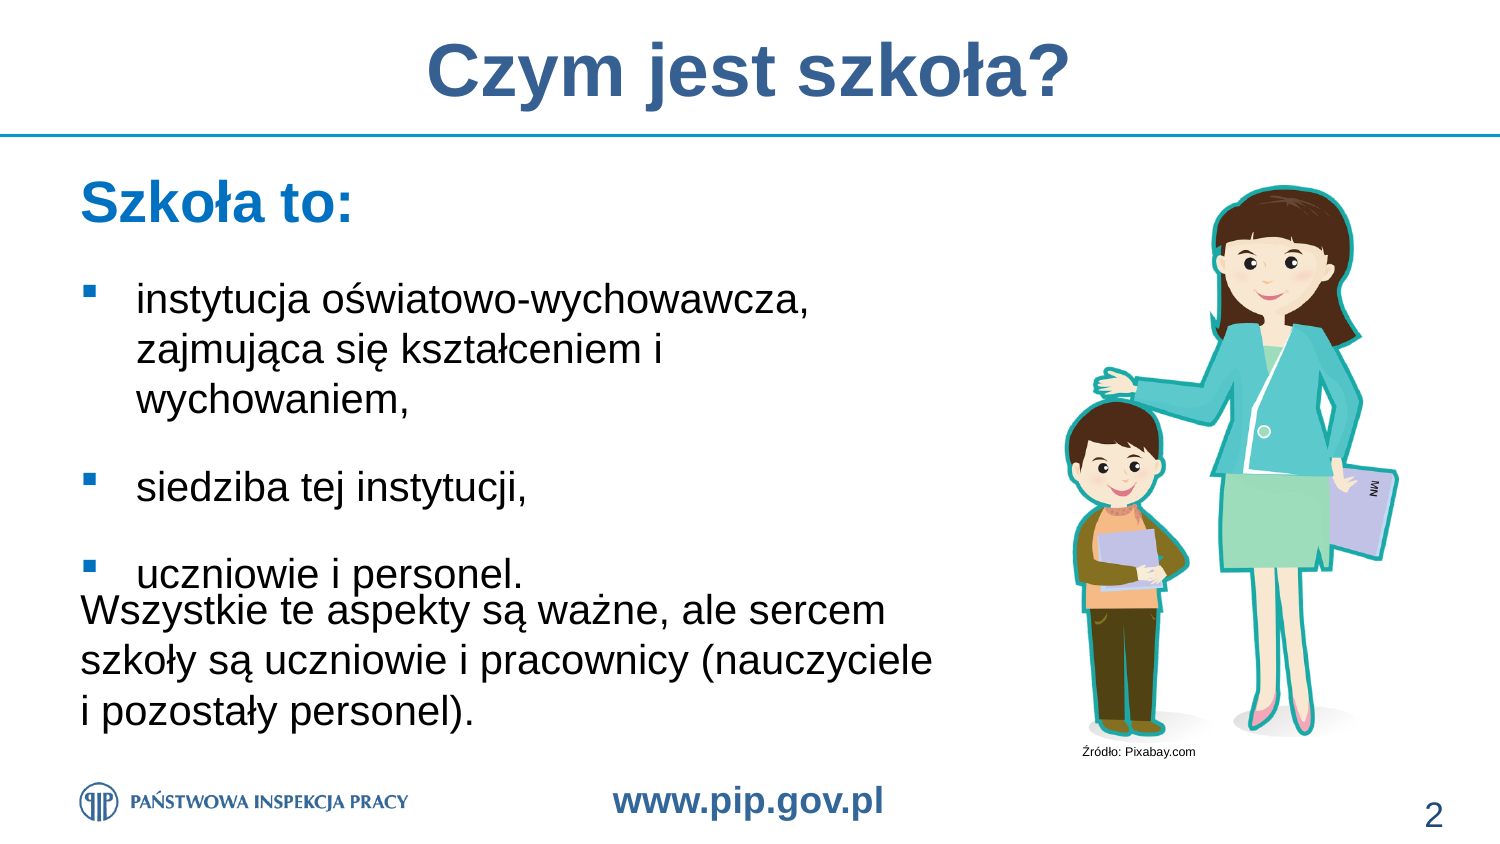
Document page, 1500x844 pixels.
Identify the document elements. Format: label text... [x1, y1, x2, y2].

list Szkoła to: instytucja oświatowo-wychowawcza, zajmująca się kształceniem i wychowaniem, siedziba tej instytucji, uczniowie i personel. [64, 156, 963, 706]
title Czym jest szkoła? [75, 13, 1424, 152]
text_box Źródło: Pixabay.com [1021, 736, 1211, 767]
picture [1056, 185, 1399, 743]
text_box Wszystkie te aspekty są ważne, ale sercem szkoły są uczniowie i pracownicy (nauczyciele i pozostały personel). [65, 575, 965, 741]
picture [60, 769, 428, 834]
